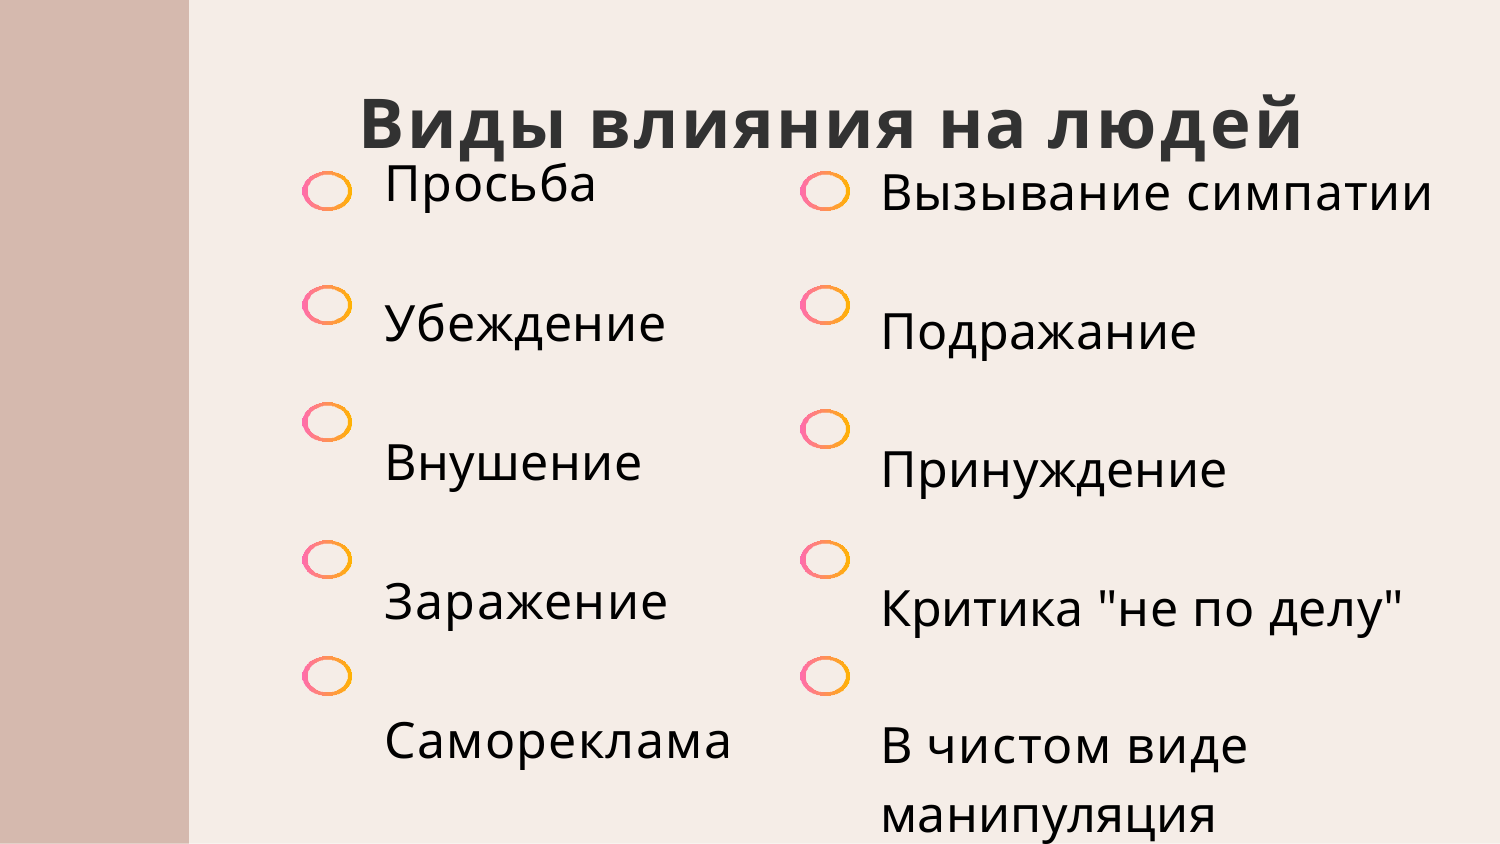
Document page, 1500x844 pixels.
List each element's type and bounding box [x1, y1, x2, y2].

text_box [302, 171, 850, 696]
text_box [0, 0, 1500, 844]
